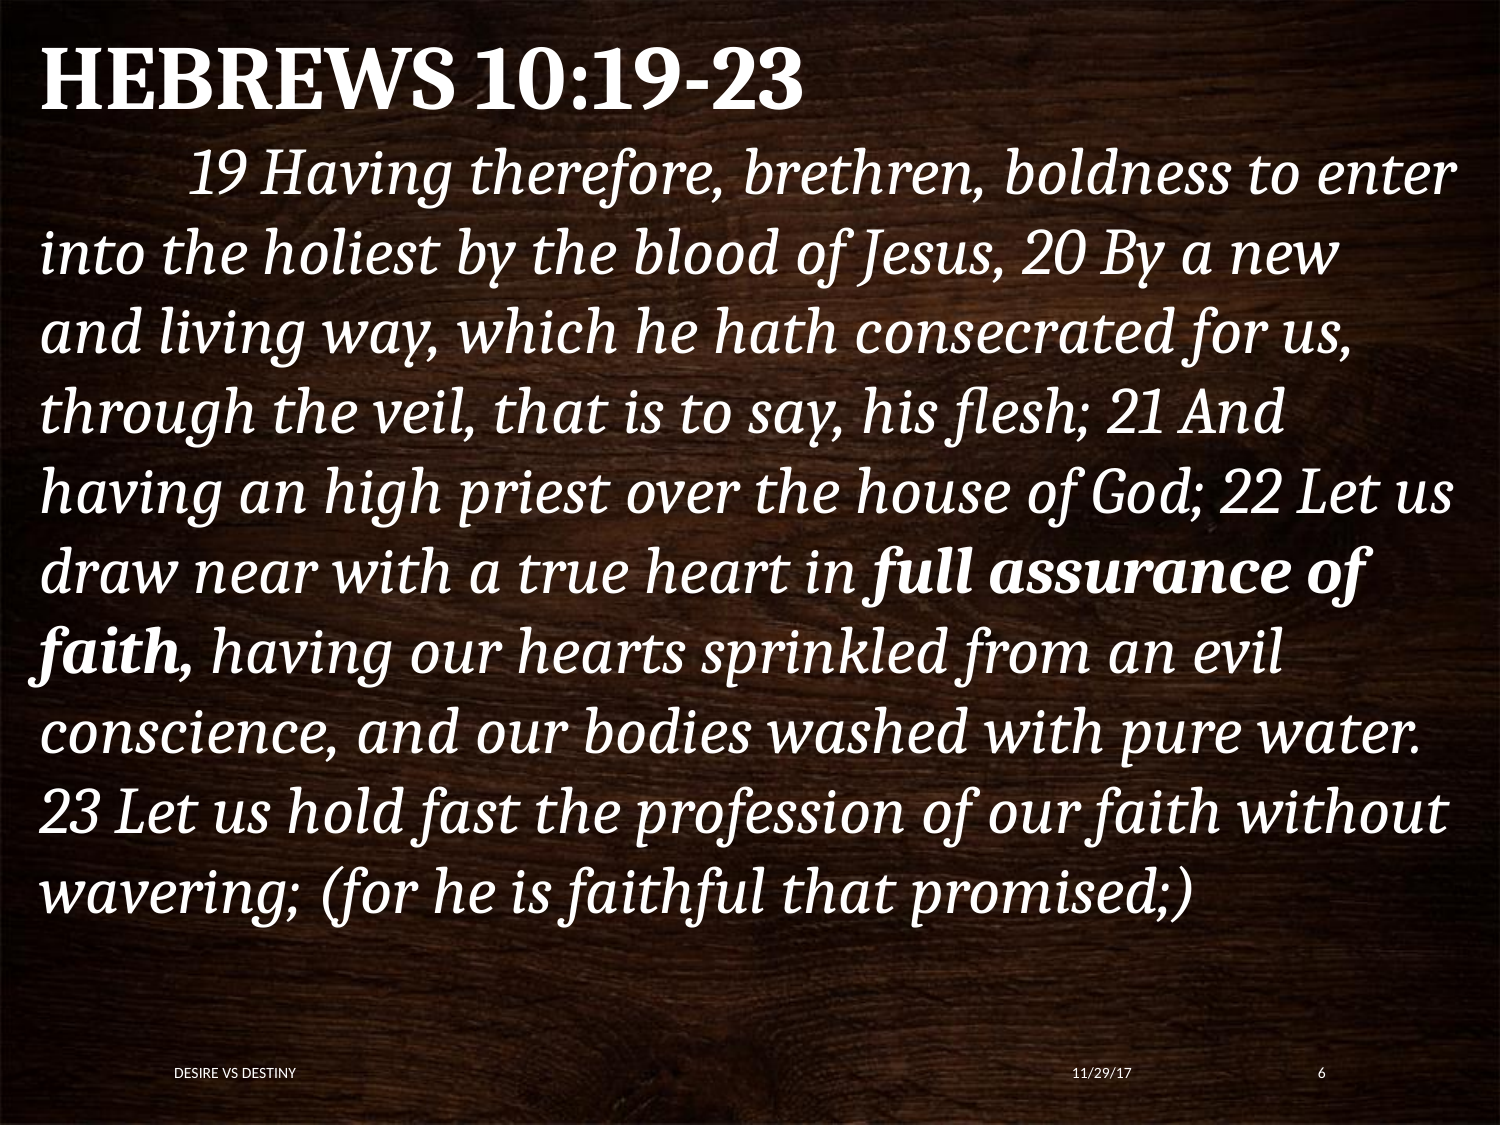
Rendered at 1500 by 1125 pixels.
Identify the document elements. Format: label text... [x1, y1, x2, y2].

footer Desire vs Destiny [159, 1050, 938, 1096]
text_box HEBREWS 10:19-23 19 Having therefore, brethren, boldness to enter into the holiest by the blood of Jesus, 20 By a new and living way, which he hath consecrated for us, through the veil, that is to say, his flesh; 21 And having an high priest over the house of God; 22 Let us draw near with a true heart in full assurance of faith, having our hearts sprinkled from an evil conscience, and our bodies washed with pure water. 23 Let us hold fast the profession of our faith without wavering; (for he is faithful that promised;) [24, 10, 1475, 935]
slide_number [984, 1050, 1147, 1096]
picture [0, 0, 1500, 1125]
slide_number 6 [1190, 1050, 1341, 1096]
